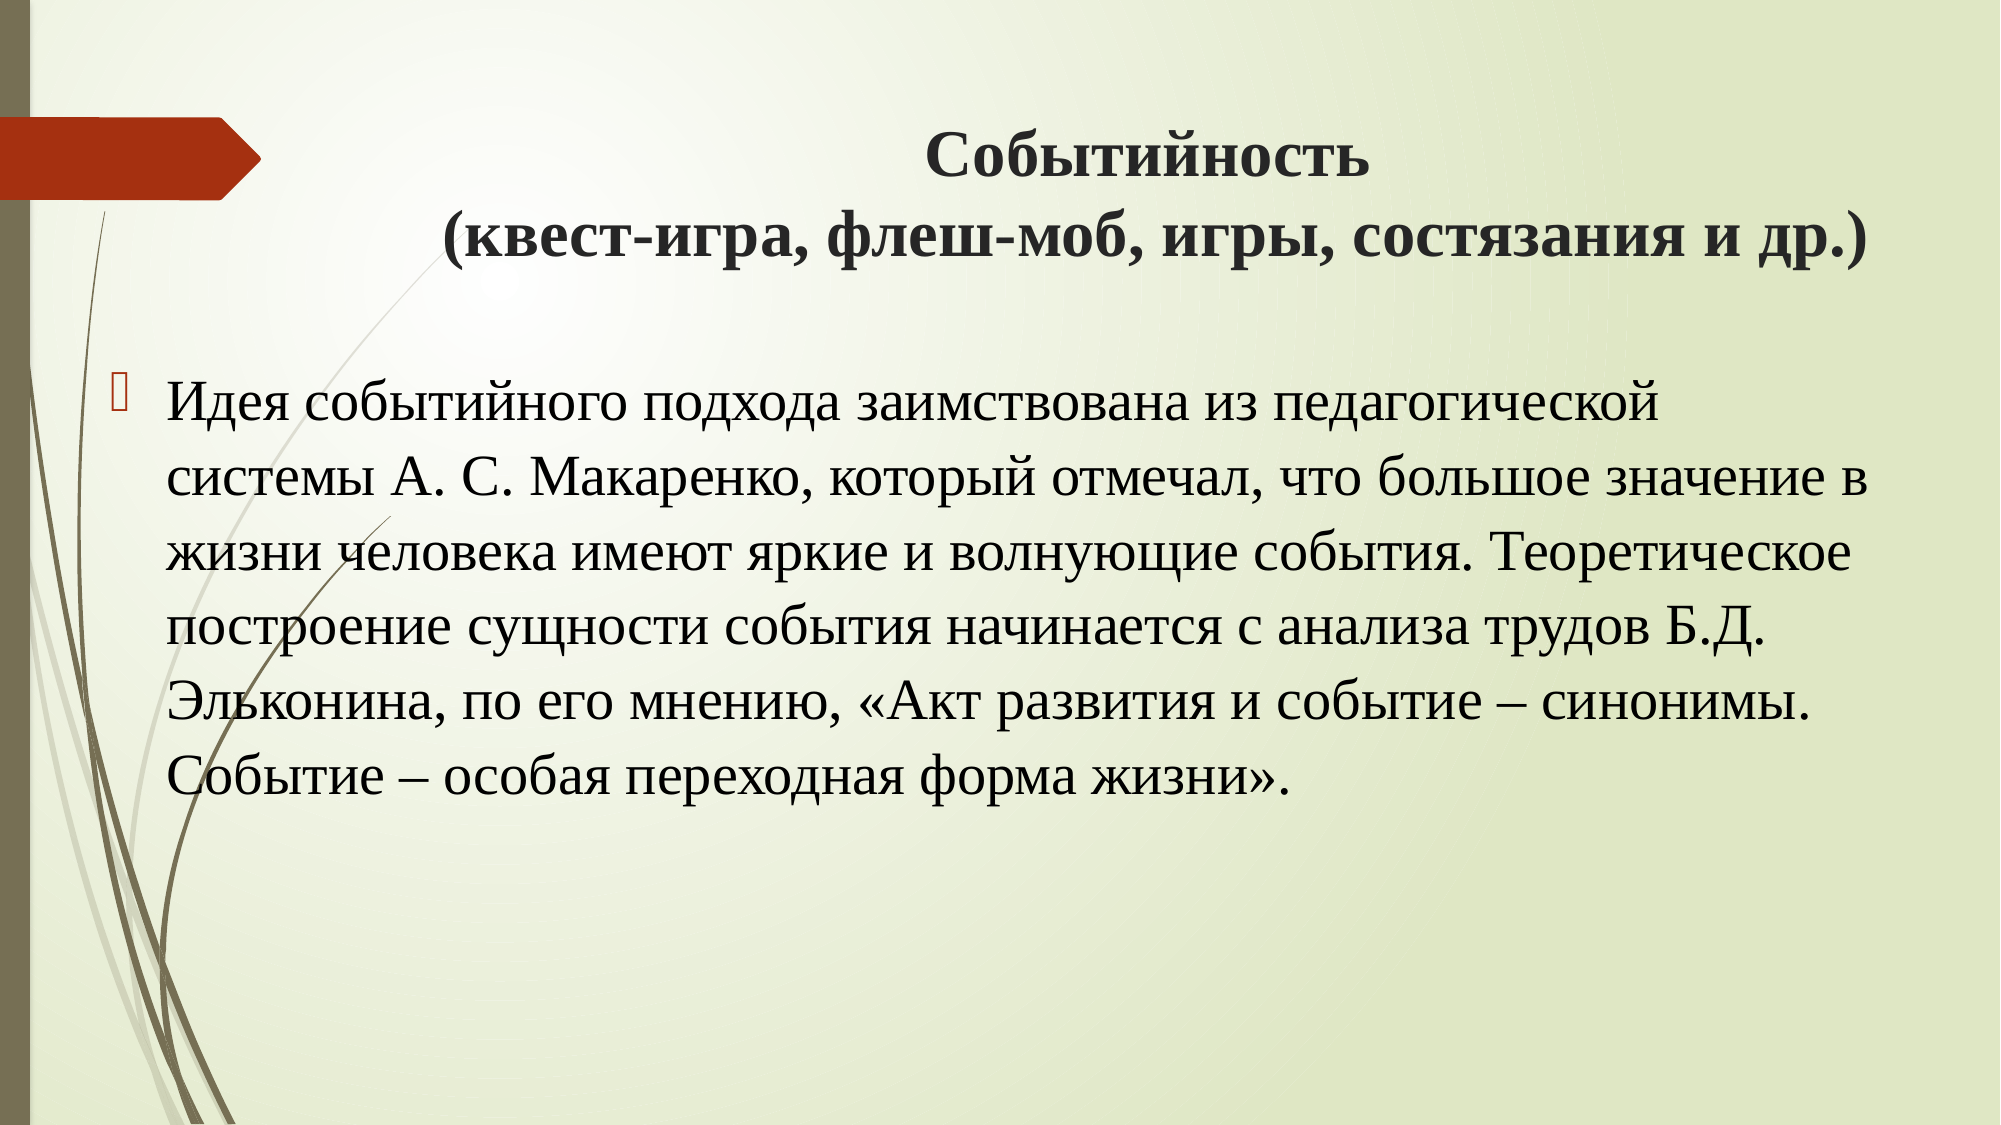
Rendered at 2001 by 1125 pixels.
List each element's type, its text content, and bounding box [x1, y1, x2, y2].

list Идея событийного подхода заимствована из педагогической системы А. С. Макаренко, который отмечал, что большое значение в жизни человека имеют яркие и волнующие события. Теоретическое построение сущности события начинается с анализа трудов Б.Д. Эльконина, по его мнению, «Акт развития и событие – синонимы. Событие – особая переходная форма жизни». [94, 350, 1888, 1099]
title Событийность (квест-игра, флеш-моб, игры, состязания и др.) [425, 102, 1888, 313]
